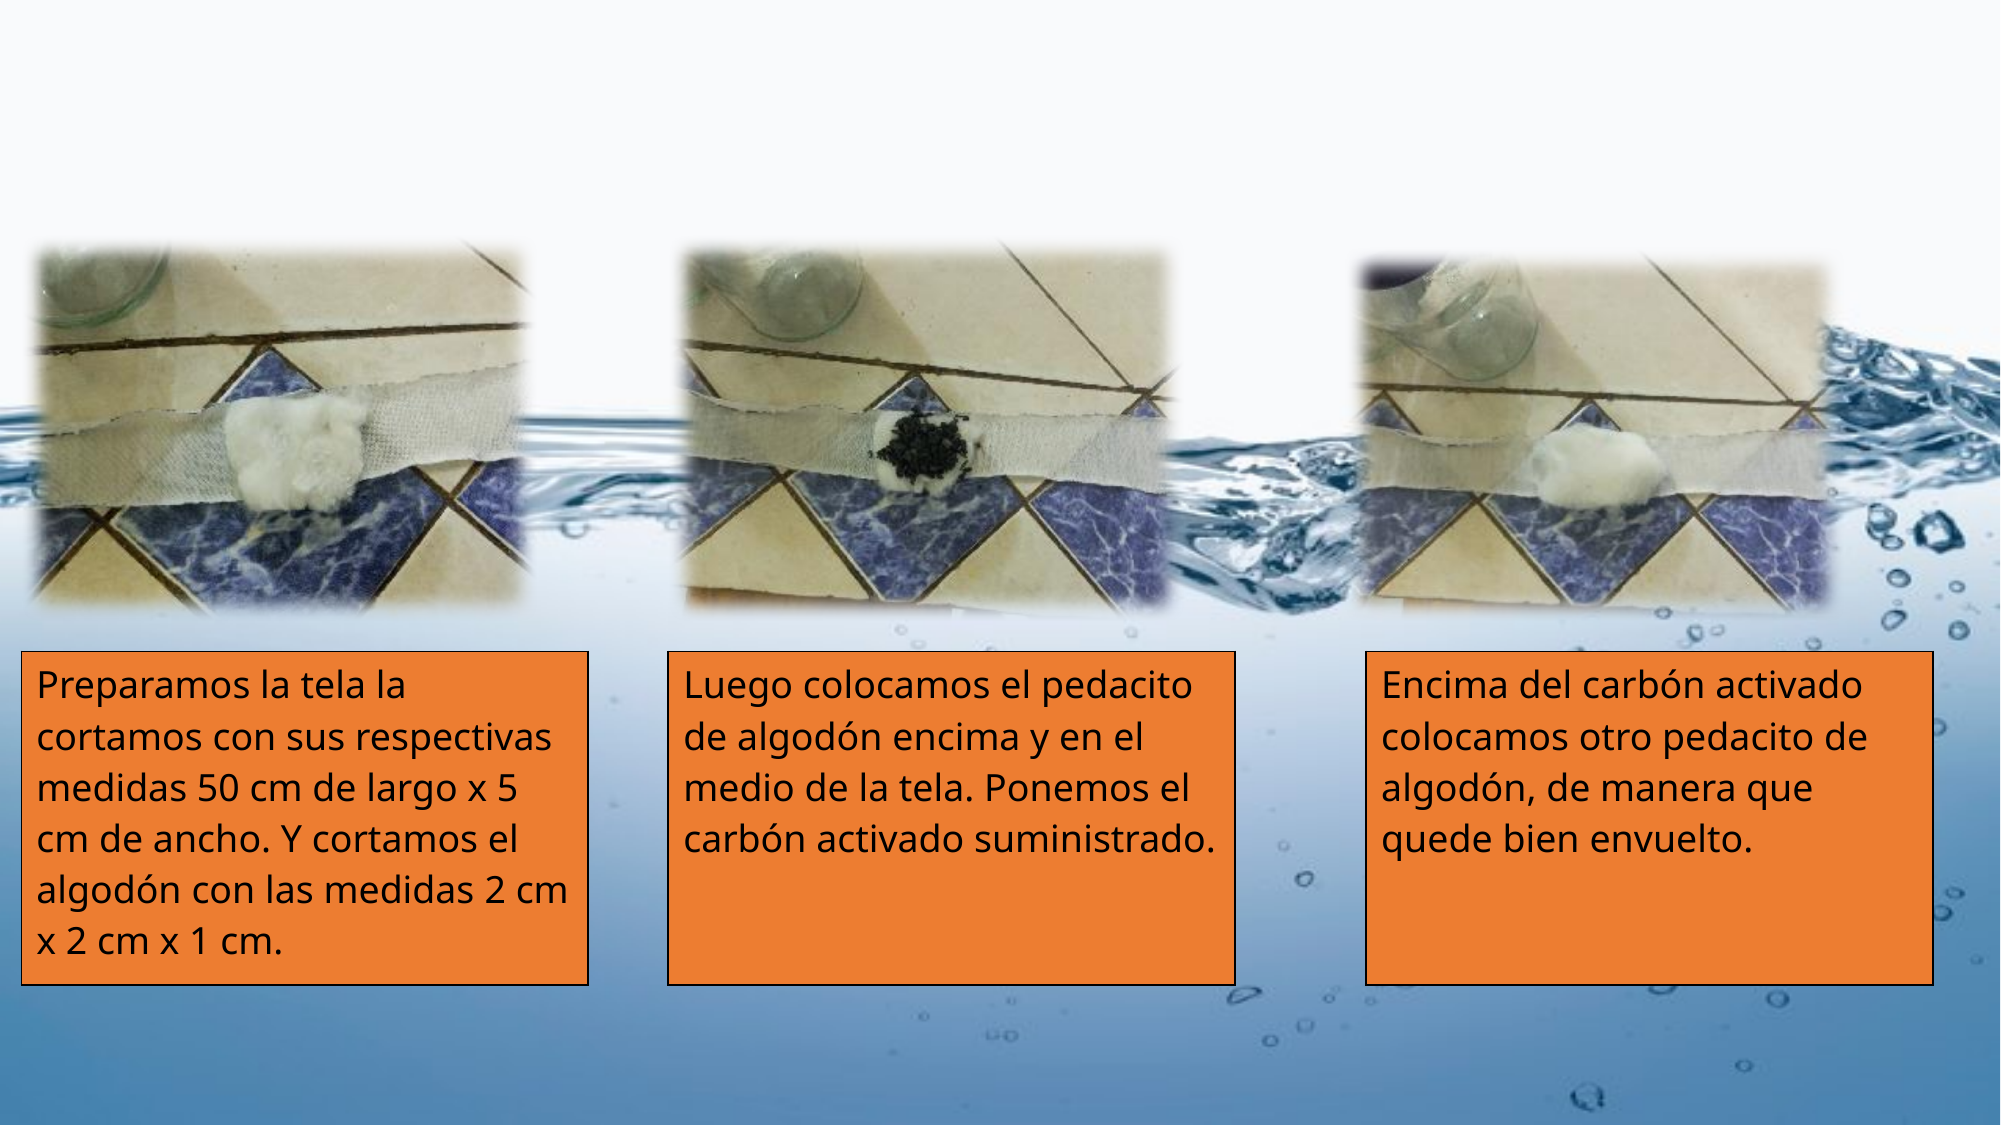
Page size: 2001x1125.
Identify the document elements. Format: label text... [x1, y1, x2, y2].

picture [0, 0, 2001, 1125]
table_header Luego colocamos el pedacito de algodón encima y en el medio de la tela. Ponemos el carbón activado suministrado. [669, 652, 1234, 984]
table_header Preparamos la tela la cortamos con sus respectivas medidas 50 cm de largo x 5 cm de ancho. Y cortamos el algodón con las medidas 2 cm x 2 cm x 1 cm. [22, 652, 587, 984]
table_header Encima del carbón activado colocamos otro pedacito de algodón, de manera que quede bien envuelto. [1367, 652, 1932, 984]
